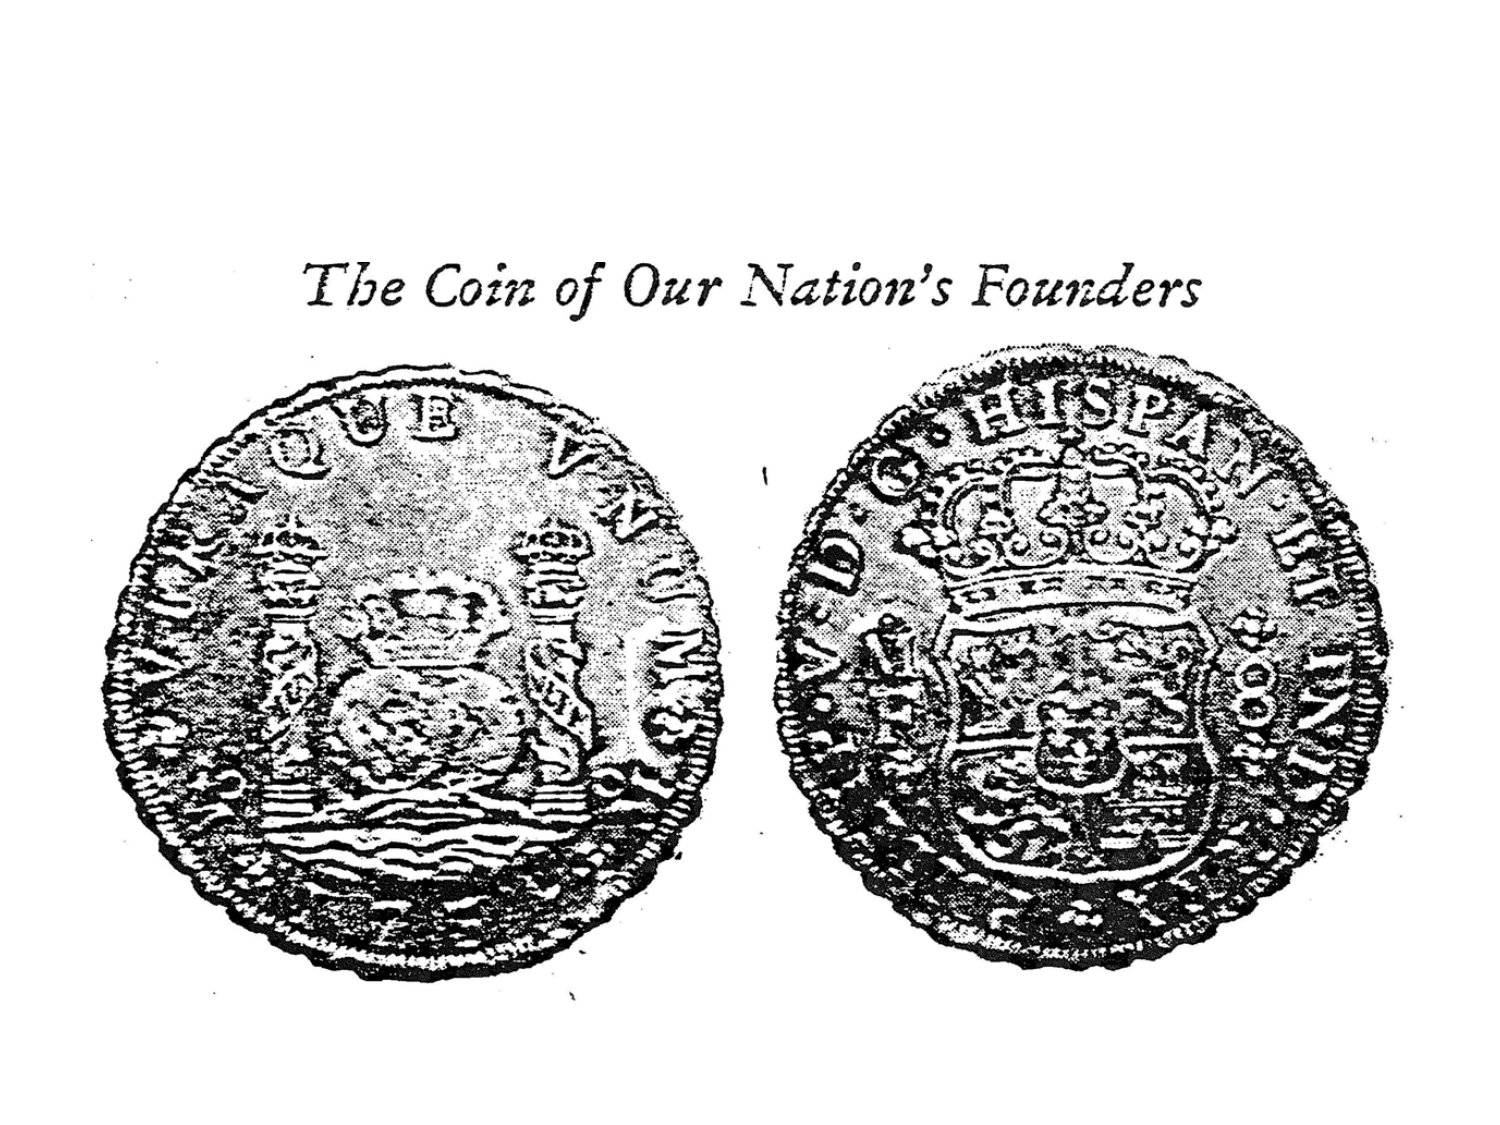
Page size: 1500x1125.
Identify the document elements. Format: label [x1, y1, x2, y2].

list [91, 262, 1409, 1006]
